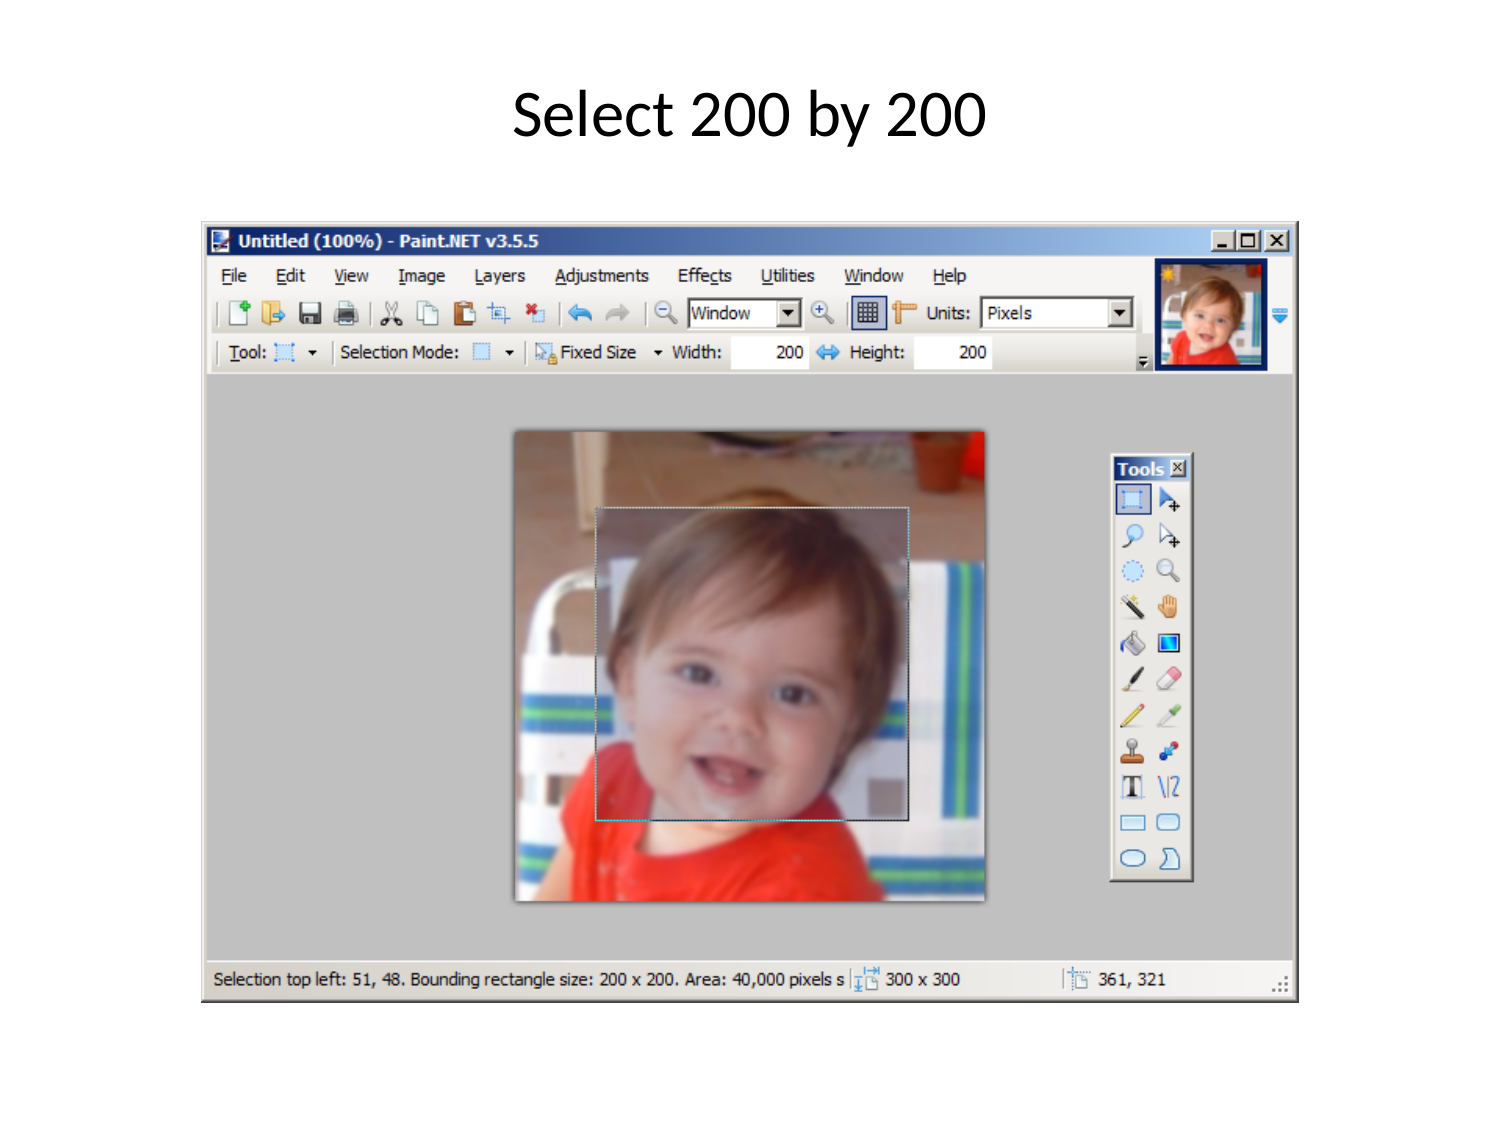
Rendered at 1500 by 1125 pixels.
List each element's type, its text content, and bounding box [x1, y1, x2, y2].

picture [201, 221, 1299, 1004]
text_box Select 200 by 200 [497, 62, 1003, 220]
